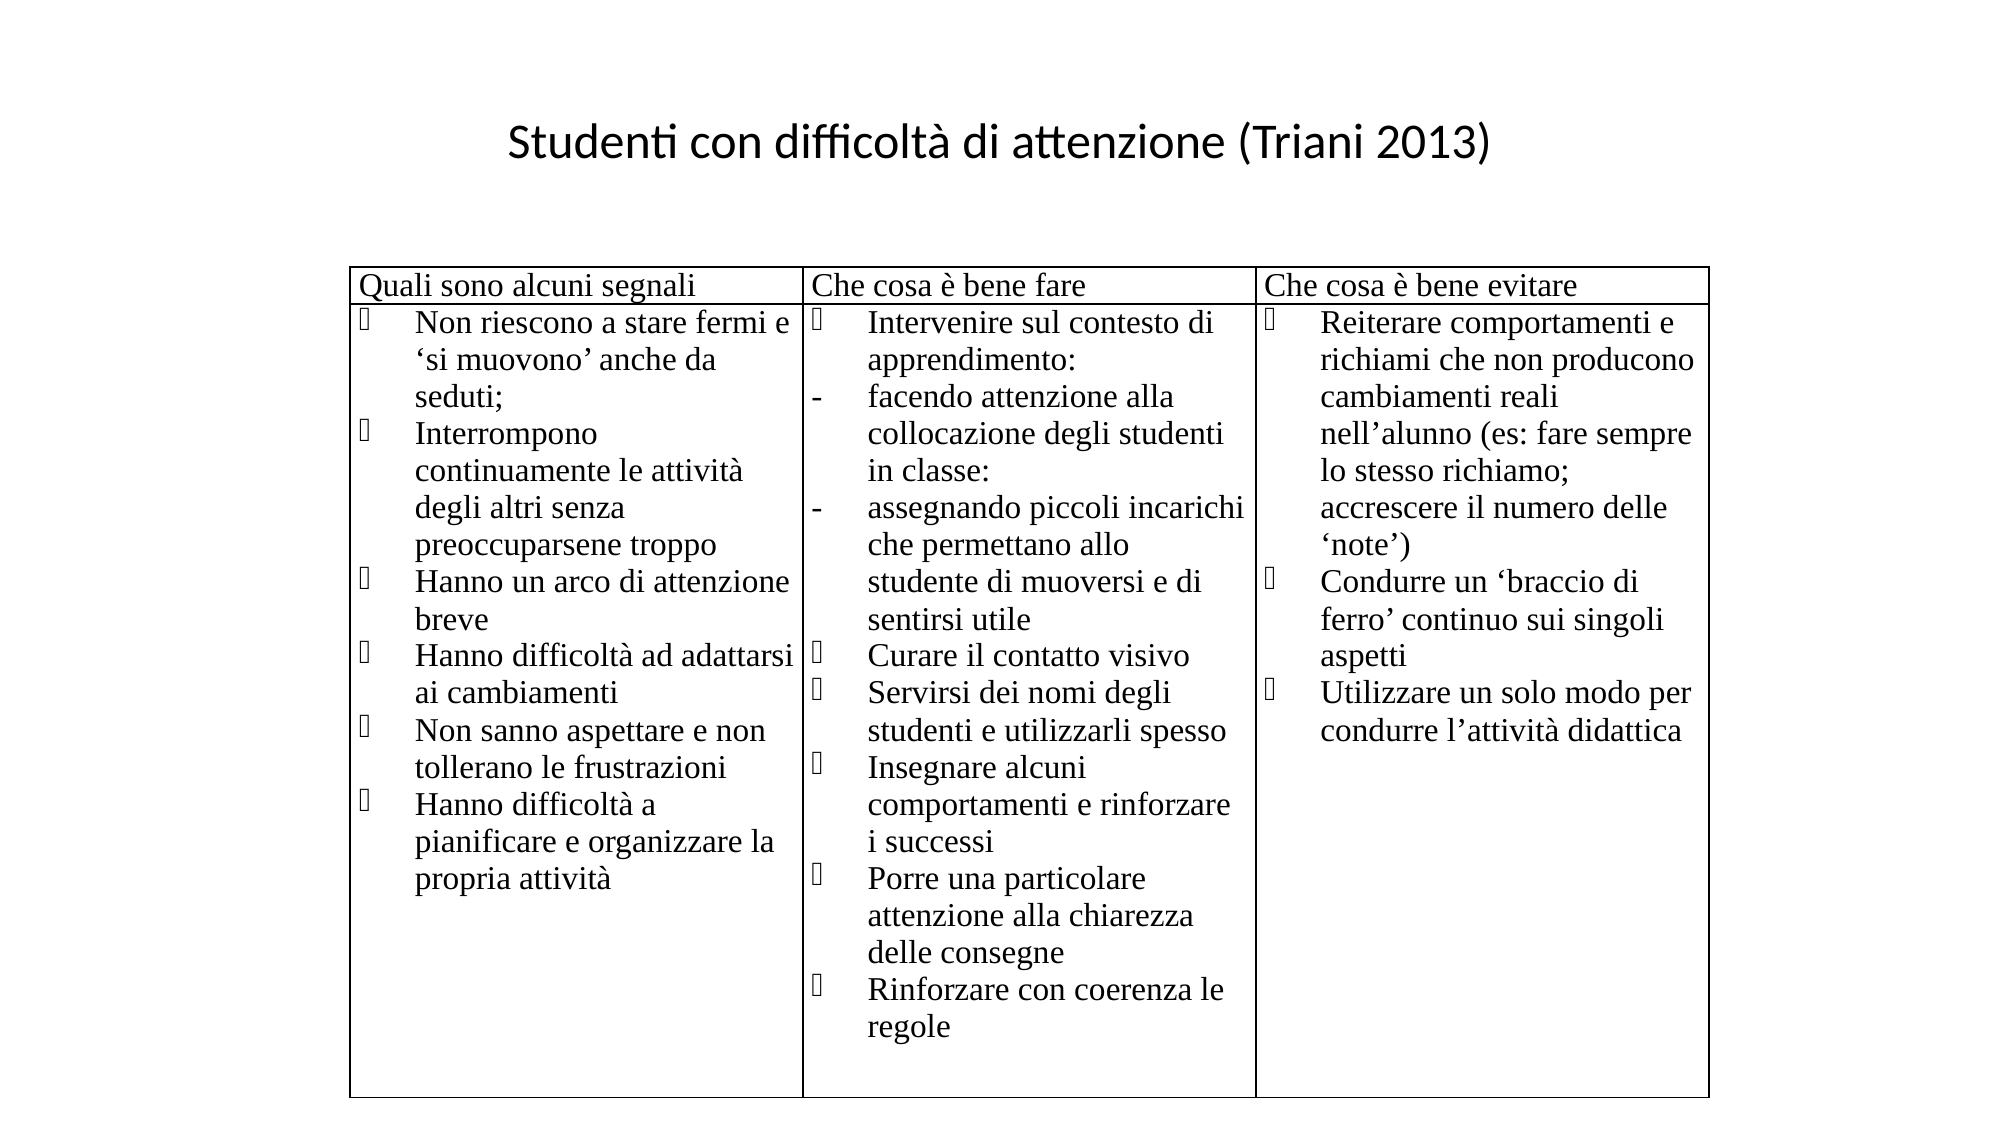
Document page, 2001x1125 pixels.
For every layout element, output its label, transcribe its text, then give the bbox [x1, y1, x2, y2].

table_header Che cosa è bene fare [804, 268, 1255, 303]
table_cell Non riescono a stare fermi e ‘si muovono’ anche da seduti; Interrompono continuamente le attività degli altri senza preoccuparsene troppo Hanno un arco di attenzione breve Hanno difficoltà ad adattarsi ai cambiamenti Non sanno aspettare e non tollerano le frustrazioni Hanno difficoltà a pianificare e organizzare la propria attività [351, 305, 802, 1097]
title Studenti con difficoltà di attenzione (Triani 2013) [99, 45, 1900, 233]
table_header Che cosa è bene evitare [1257, 268, 1708, 303]
table_cell Reiterare comportamenti e richiami che non producono cambiamenti reali nell’alunno (es: fare sempre lo stesso richiamo; accrescere il numero delle ‘note’) Condurre un ‘braccio di ferro’ continuo sui singoli aspetti Utilizzare un solo modo per condurre l’attività didattica [1257, 305, 1708, 1097]
table_header Quali sono alcuni segnali [351, 268, 802, 303]
table_cell Intervenire sul contesto di apprendimento: facendo attenzione alla collocazione degli studenti in classe: assegnando piccoli incarichi che permettano allo studente di muoversi e di sentirsi utile Curare il contatto visivo Servirsi dei nomi degli studenti e utilizzarli spesso Insegnare alcuni comportamenti e rinforzare i successi Porre una particolare attenzione alla chiarezza delle consegne Rinforzare con coerenza le regole [804, 305, 1255, 1097]
